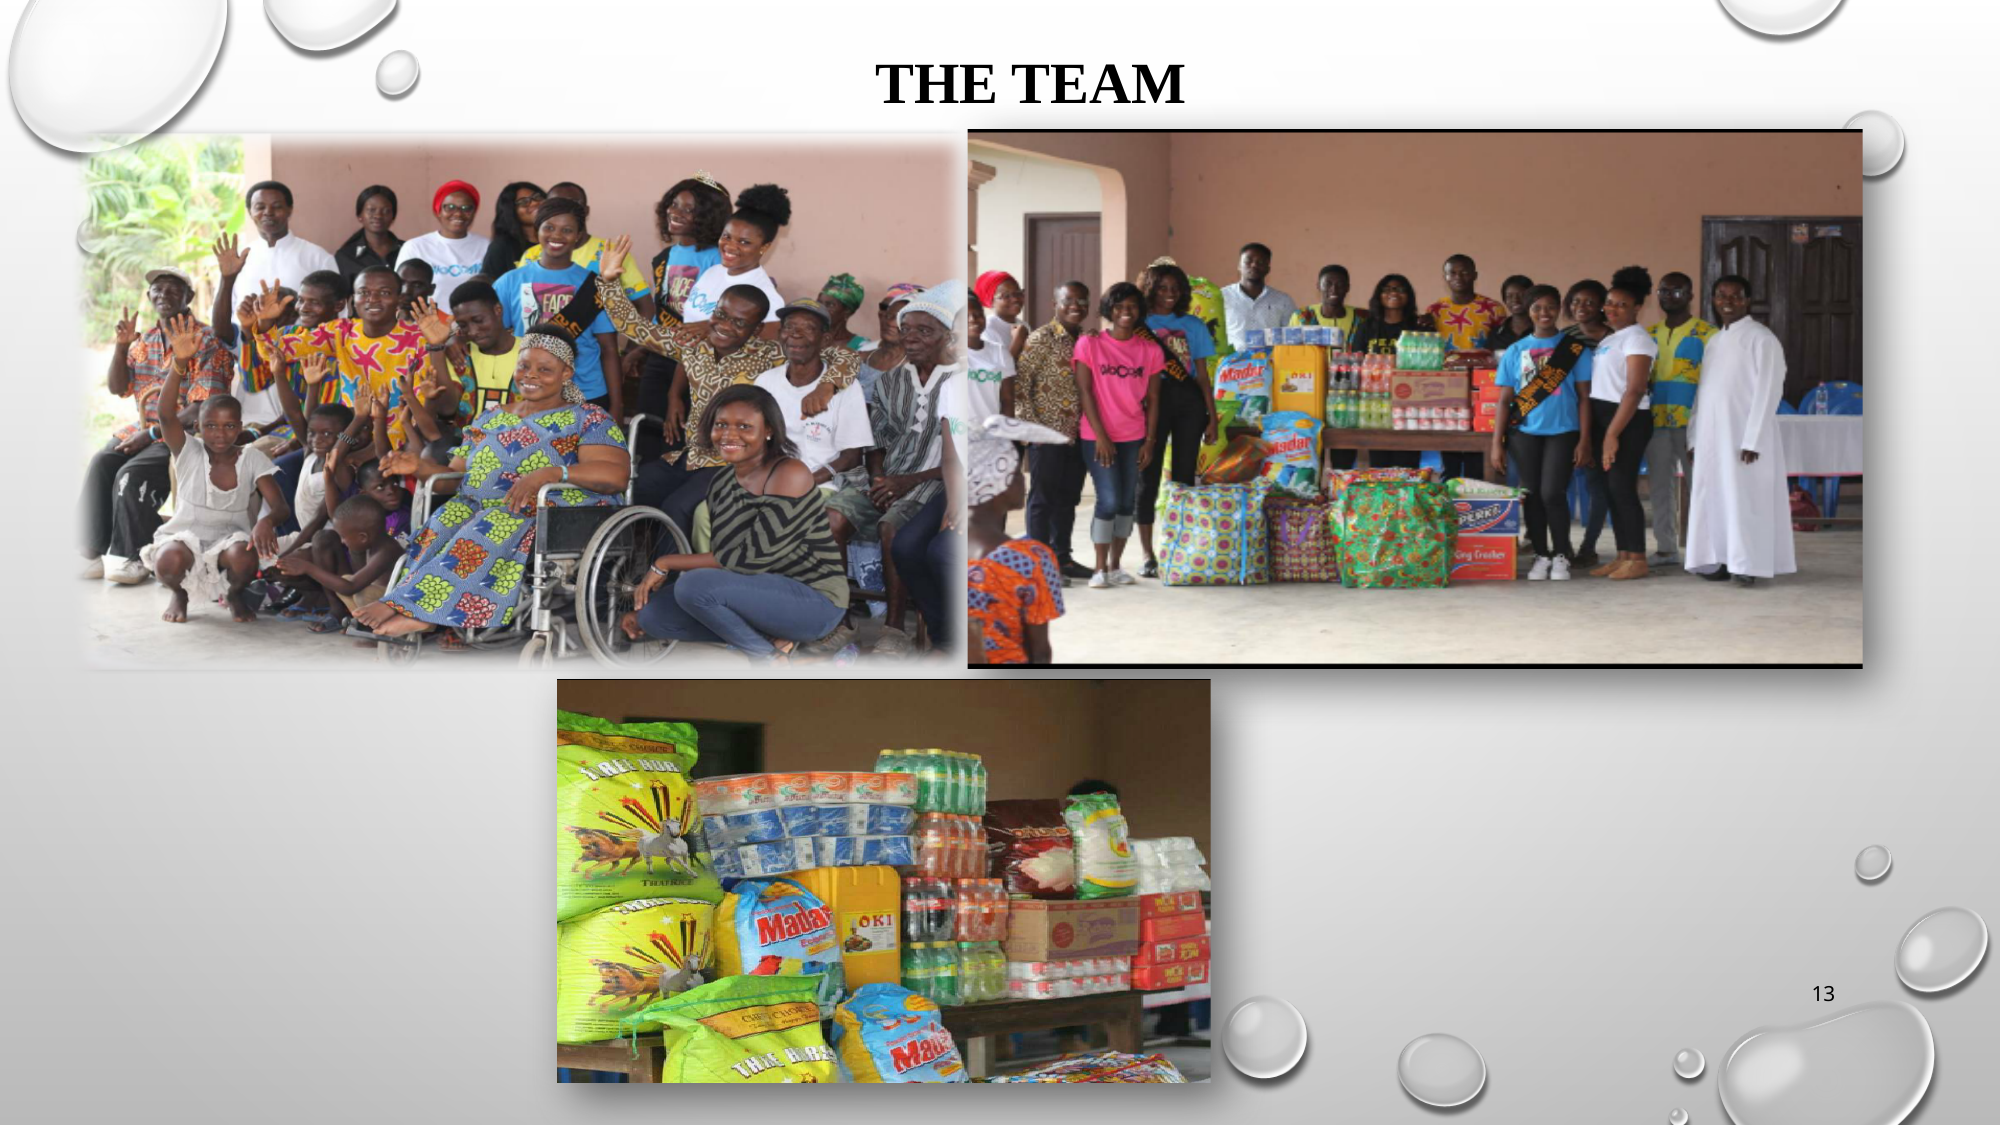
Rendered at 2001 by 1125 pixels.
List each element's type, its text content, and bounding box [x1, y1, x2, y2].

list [1068, 129, 1863, 669]
text_box THE TEAM [610, 38, 1451, 123]
picture [0, 0, 2000, 1125]
slide_number 13 [1724, 965, 1851, 1025]
